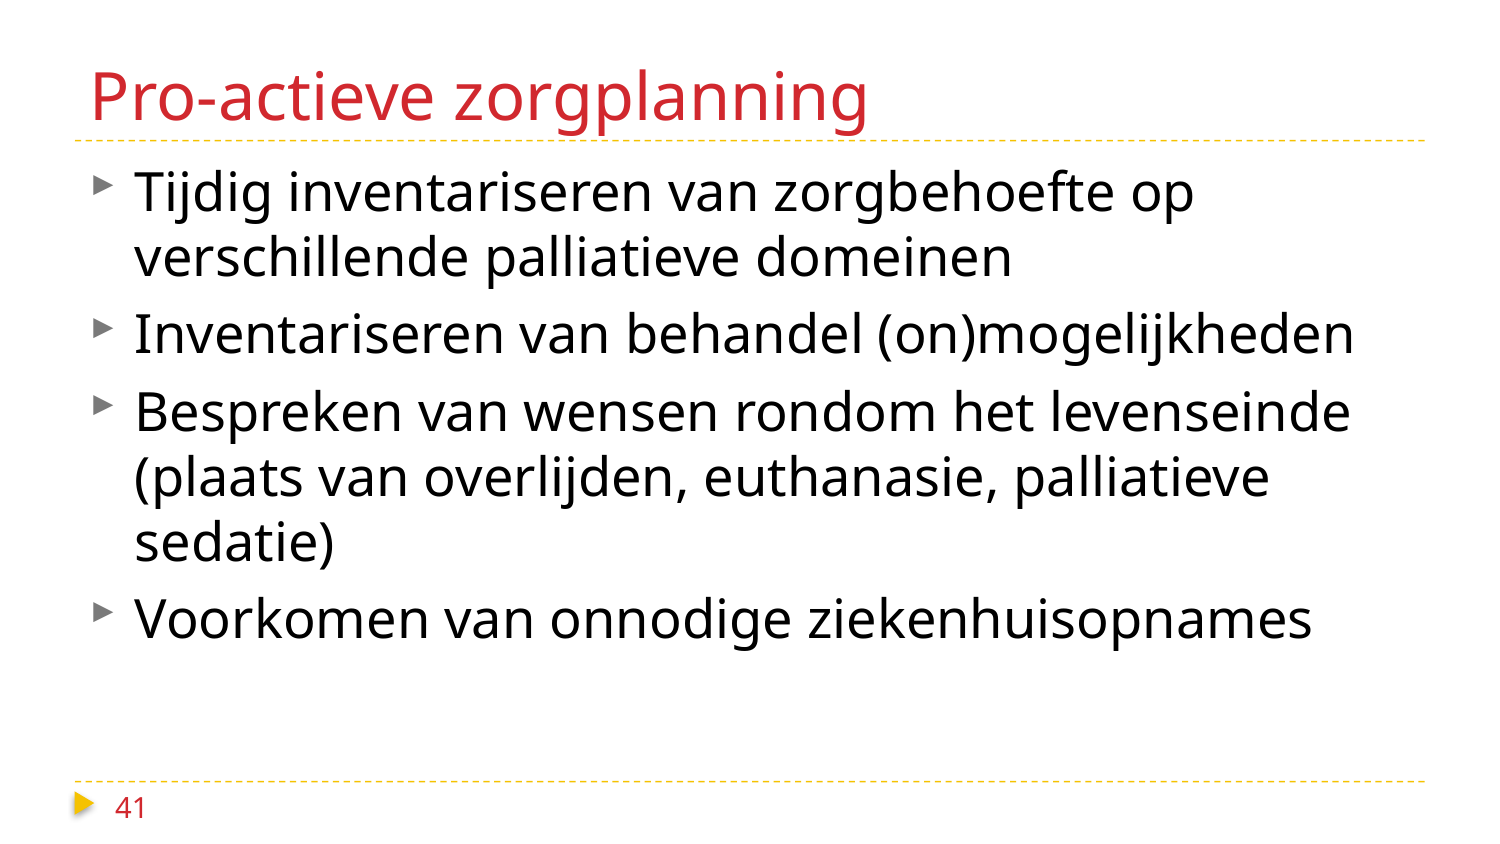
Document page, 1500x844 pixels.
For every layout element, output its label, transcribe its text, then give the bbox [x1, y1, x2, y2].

slide_number 41 [100, 782, 426, 827]
list Tijdig inventariseren van zorgbehoefte op verschillende palliatieve domeinen Inventariseren van behandel (on)mogelijkheden Bespreken van wensen rondom het levenseinde (plaats van overlijden, euthanasie, palliatieve sedatie) Voorkomen van onnodige ziekenhuisopnames [75, 150, 1425, 758]
title Pro-actieve zorgplanning [75, 18, 1425, 141]
